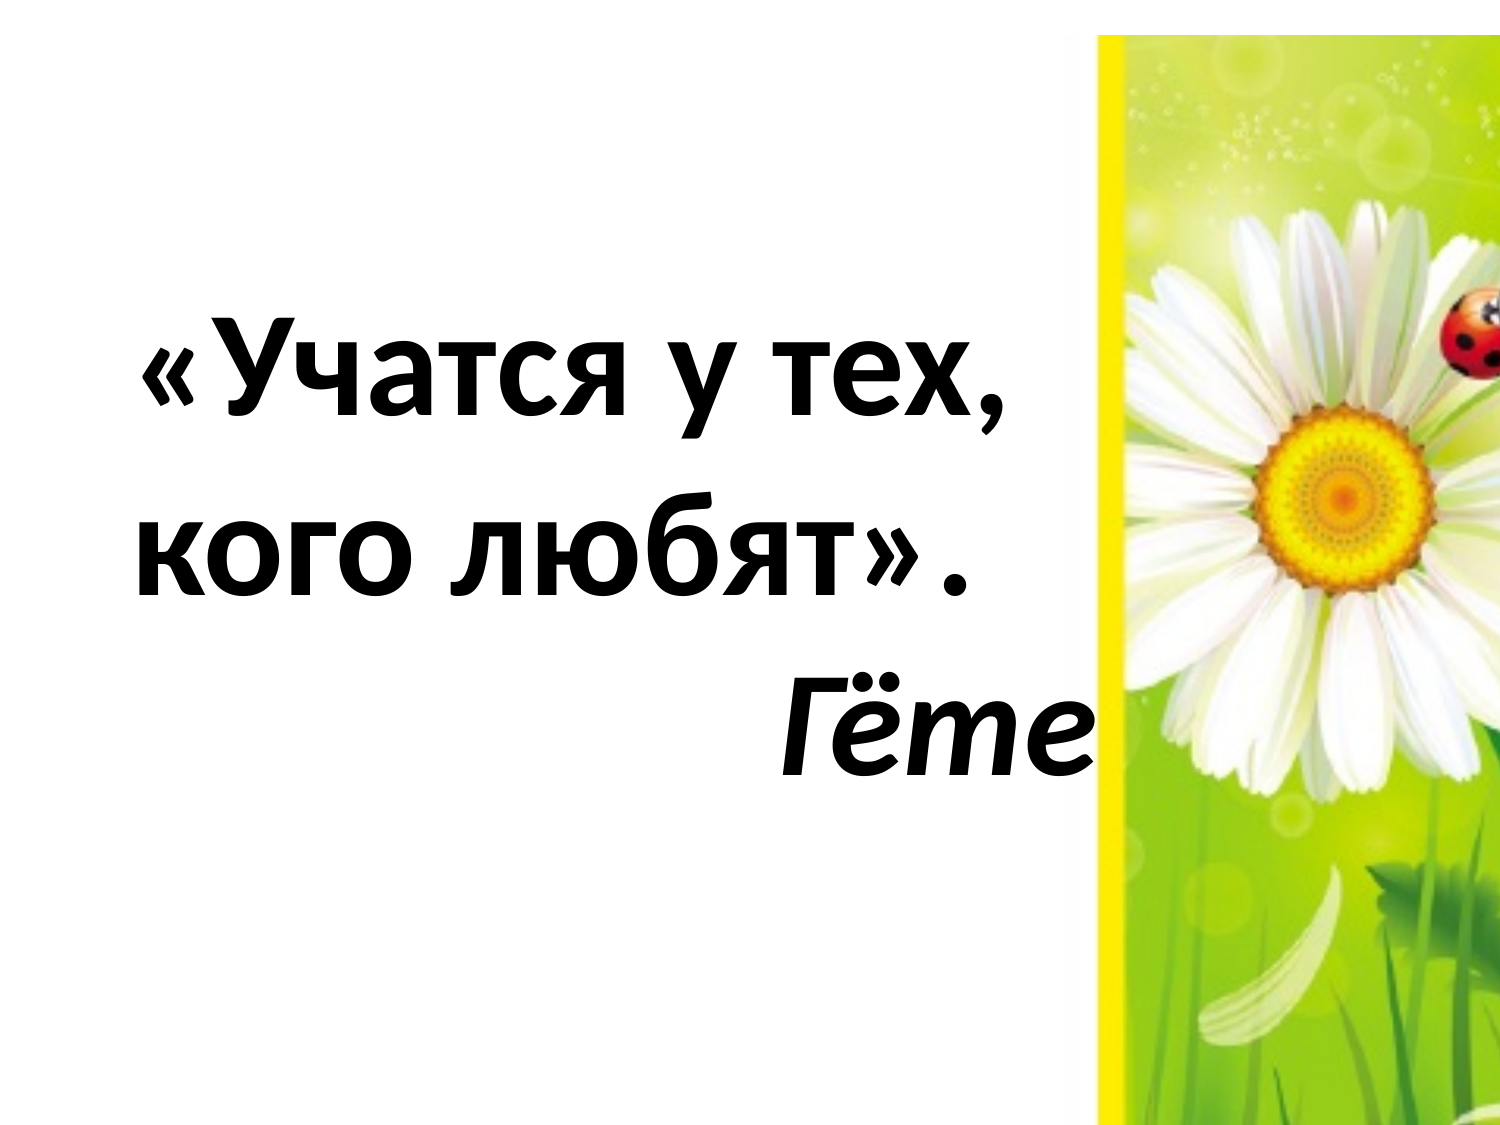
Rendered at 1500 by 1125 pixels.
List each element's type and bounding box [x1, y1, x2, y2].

list [0, 34, 1500, 1125]
